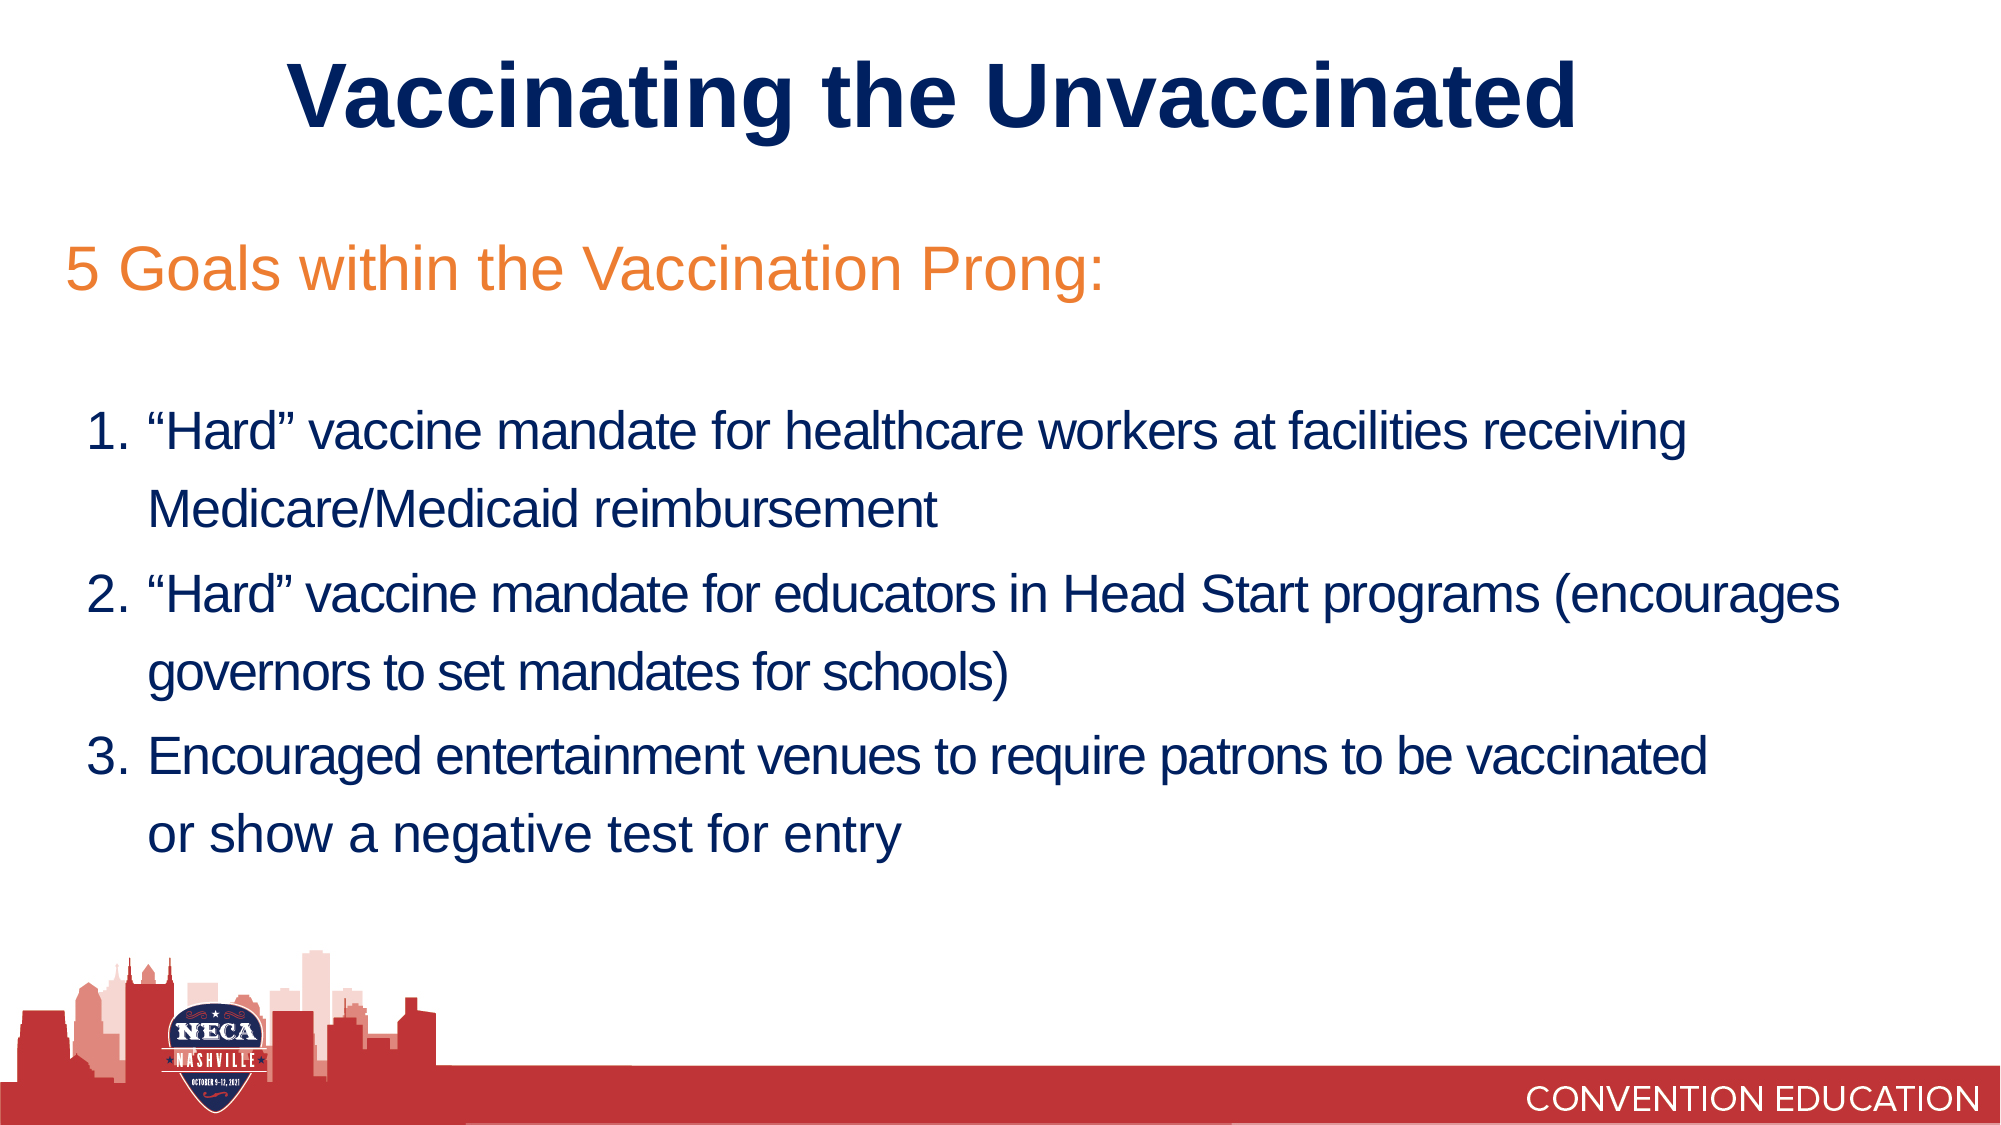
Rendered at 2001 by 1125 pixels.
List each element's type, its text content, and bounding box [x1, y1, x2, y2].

picture [0, 0, 2001, 1125]
title Vaccinating the Unvaccinated [84, 19, 1810, 163]
list 5 Goals within the Vaccination Prong: “Hard” vaccine mandate for healthcare workers at facilities receiving Medicare/Medicaid reimbursement “Hard” vaccine mandate for educators in Head Start programs (encourages governors to set mandates for schools) Encouraged entertainment venues to require patrons to be vaccinated or show a negative test for entry [50, 204, 1878, 888]
